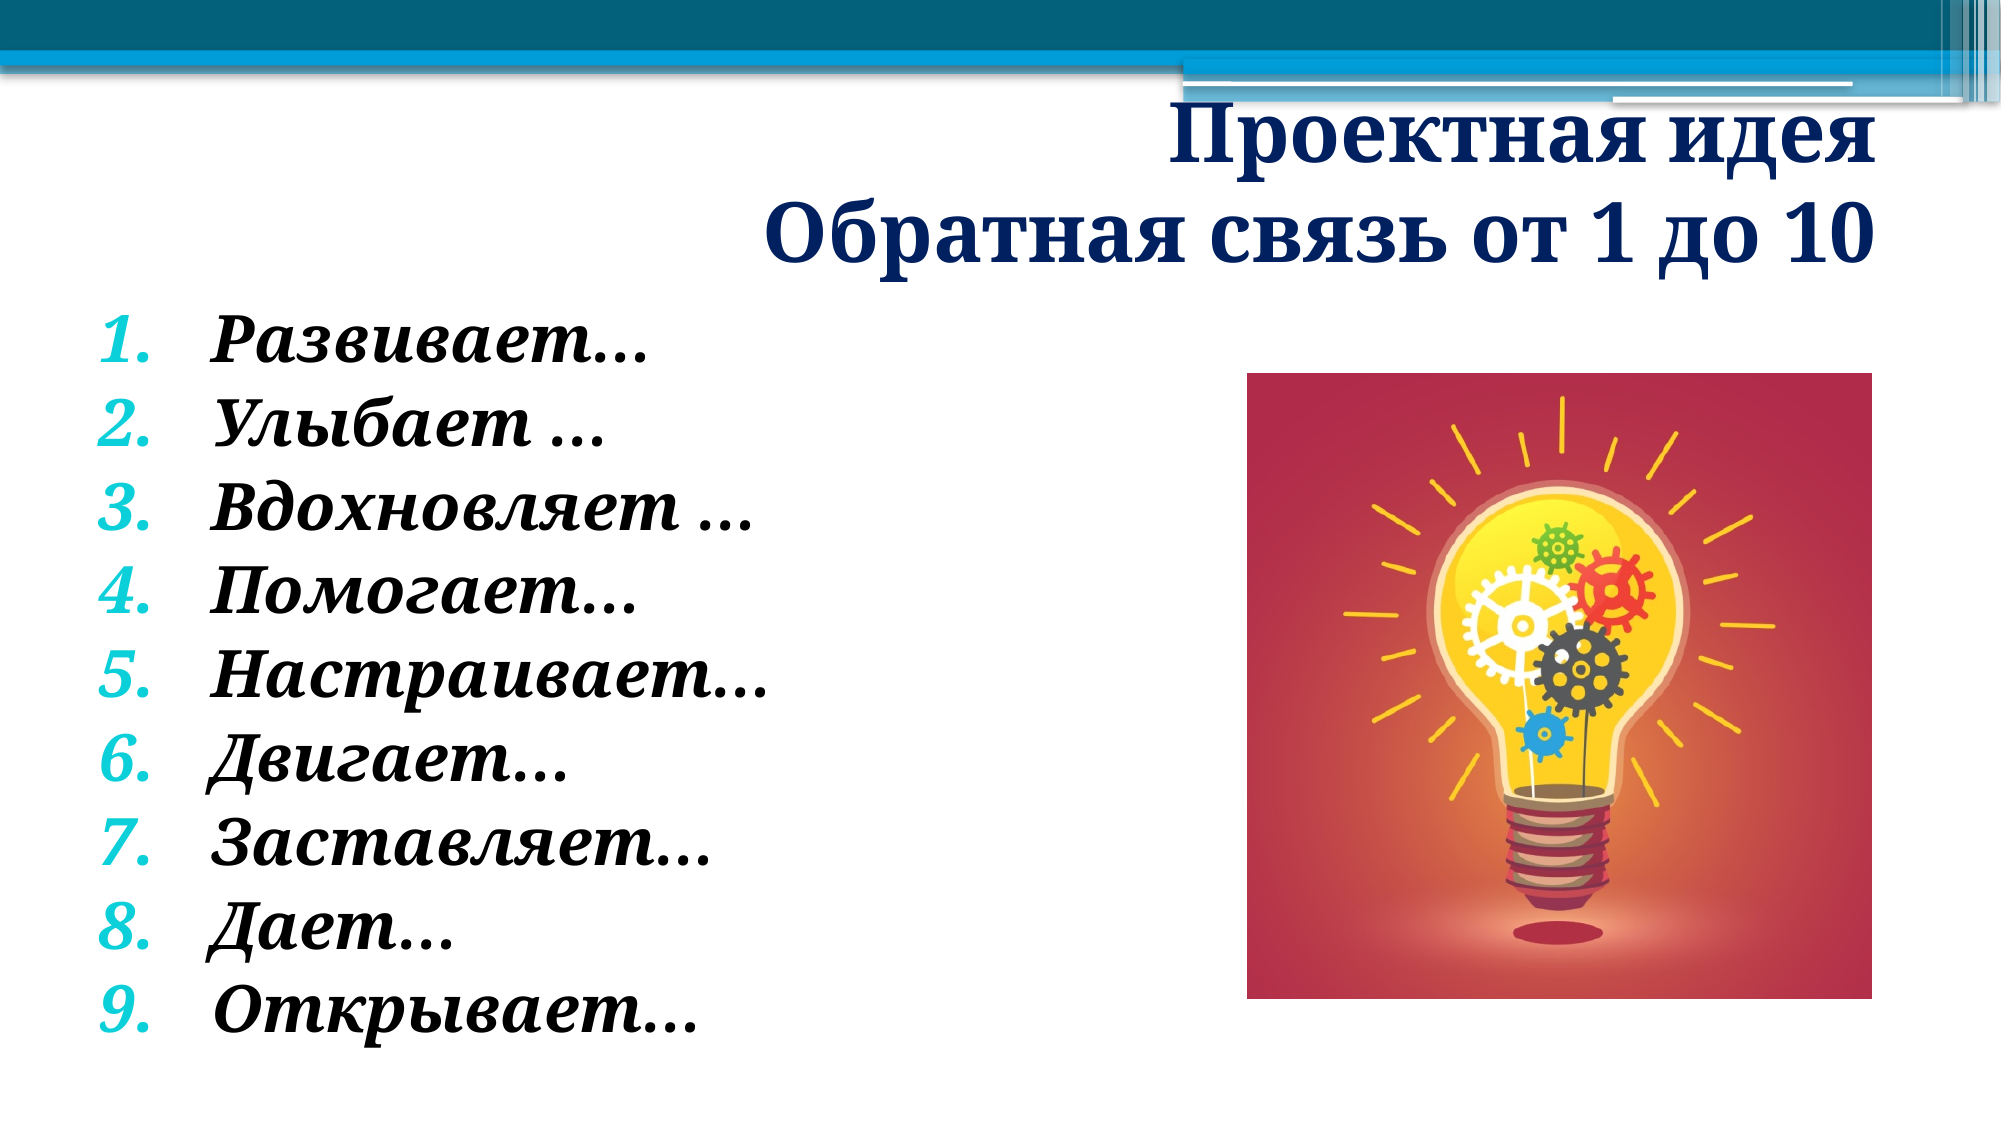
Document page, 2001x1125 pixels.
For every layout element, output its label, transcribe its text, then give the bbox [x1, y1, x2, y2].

list Развивает… Улыбает … Вдохновляет … Помогает… Настраивает… Двигает… Заставляет… Дает… Открывает… [62, 287, 2000, 1059]
title Проектная идея Обратная связь от 1 до 10 [96, 131, 1941, 226]
picture [1246, 373, 1873, 999]
